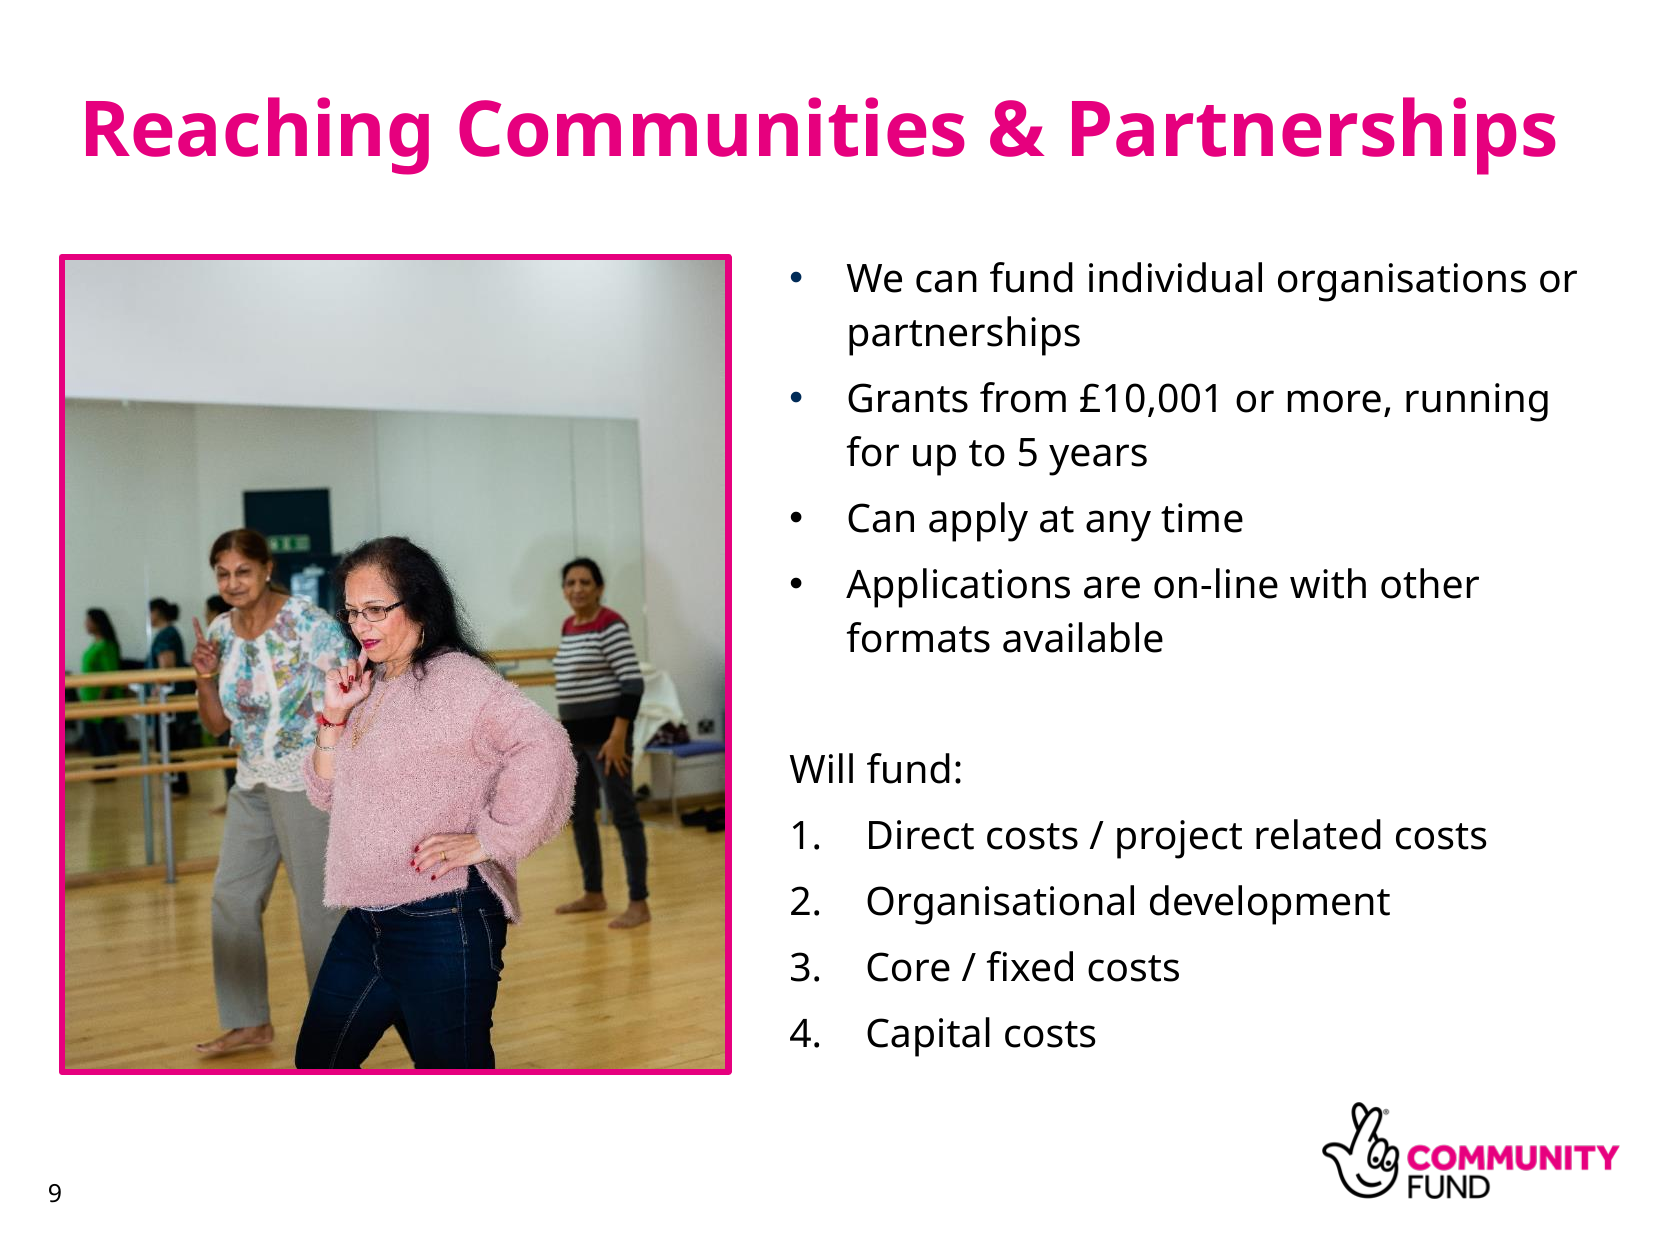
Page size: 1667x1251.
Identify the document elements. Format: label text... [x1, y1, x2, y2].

list Reaching Communities & Partnerships [64, 82, 1602, 196]
picture [1308, 1088, 1634, 1213]
list We can fund individual organisations or partnerships Grants from £10,001 or more, running for up to 5 years Can apply at any time Applications are on-line with other formats available Will fund: Direct costs / project related costs Organisational development Core / fixed costs Capital costs [774, 239, 1602, 1069]
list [64, 259, 726, 1070]
